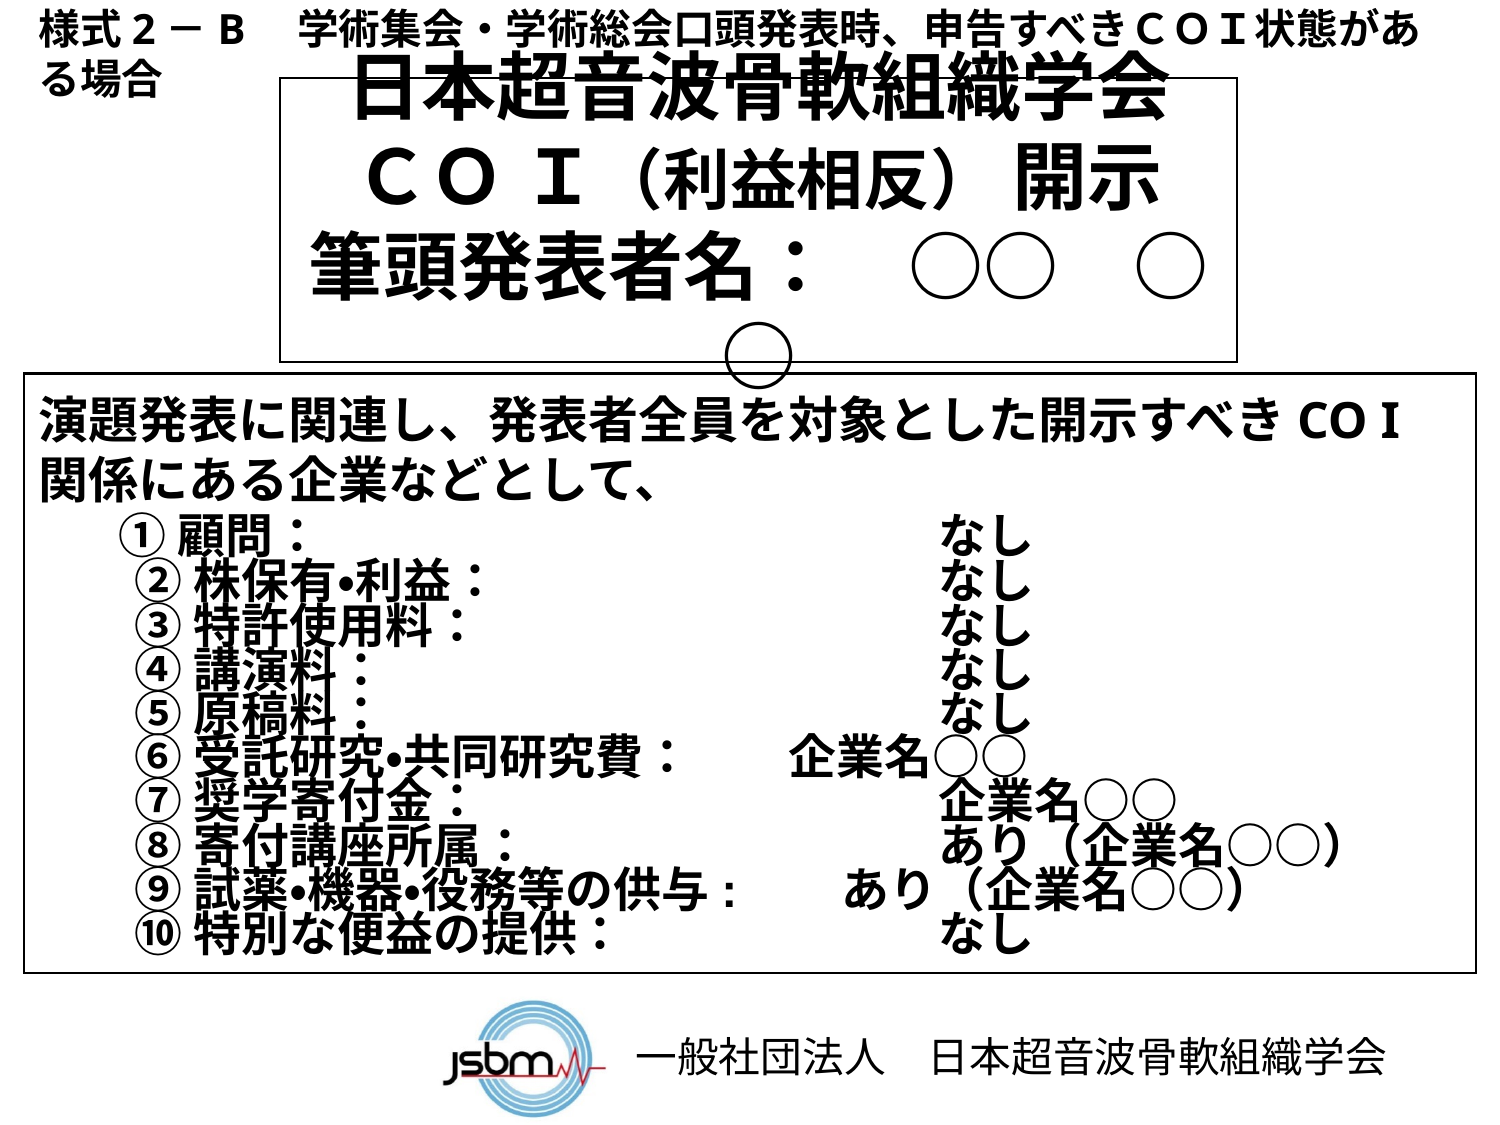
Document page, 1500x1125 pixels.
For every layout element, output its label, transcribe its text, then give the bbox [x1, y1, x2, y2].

text_box 一般社団法人 日本超音波骨軟組織学会 [620, 1023, 1476, 1089]
title 日本超音波骨軟組織学会 ＣＯ Ｉ（利益相反） 開示 筆頭発表者名： ○○ ○○ [280, 111, 1237, 362]
text_box 様式2－B 学術集会・学術総会口頭発表時、申告すべきＣＯＩ状態がある場合 [23, 0, 1471, 111]
subtitle 演題発表に関連し、発表者全員を対象とした開示すべきCO I 関係にある企業などとして、 ① 顧問： なし ② 株保有・利益： なし ③ 特許使用料： なし ④ 講演料： なし ⑤ 原稿料： なし ⑥ 受託研究・共同研究費： 企業名○○ ⑦ 奨学寄付金： 企業名○○ ⑧ 寄付講座所属： あり（企業名○○） ⑨ 試薬・機器・役務等の供与: あり（企業名○○） ⑩ 特別な便益の提供： なし [23, 373, 1477, 973]
picture [430, 987, 616, 1125]
